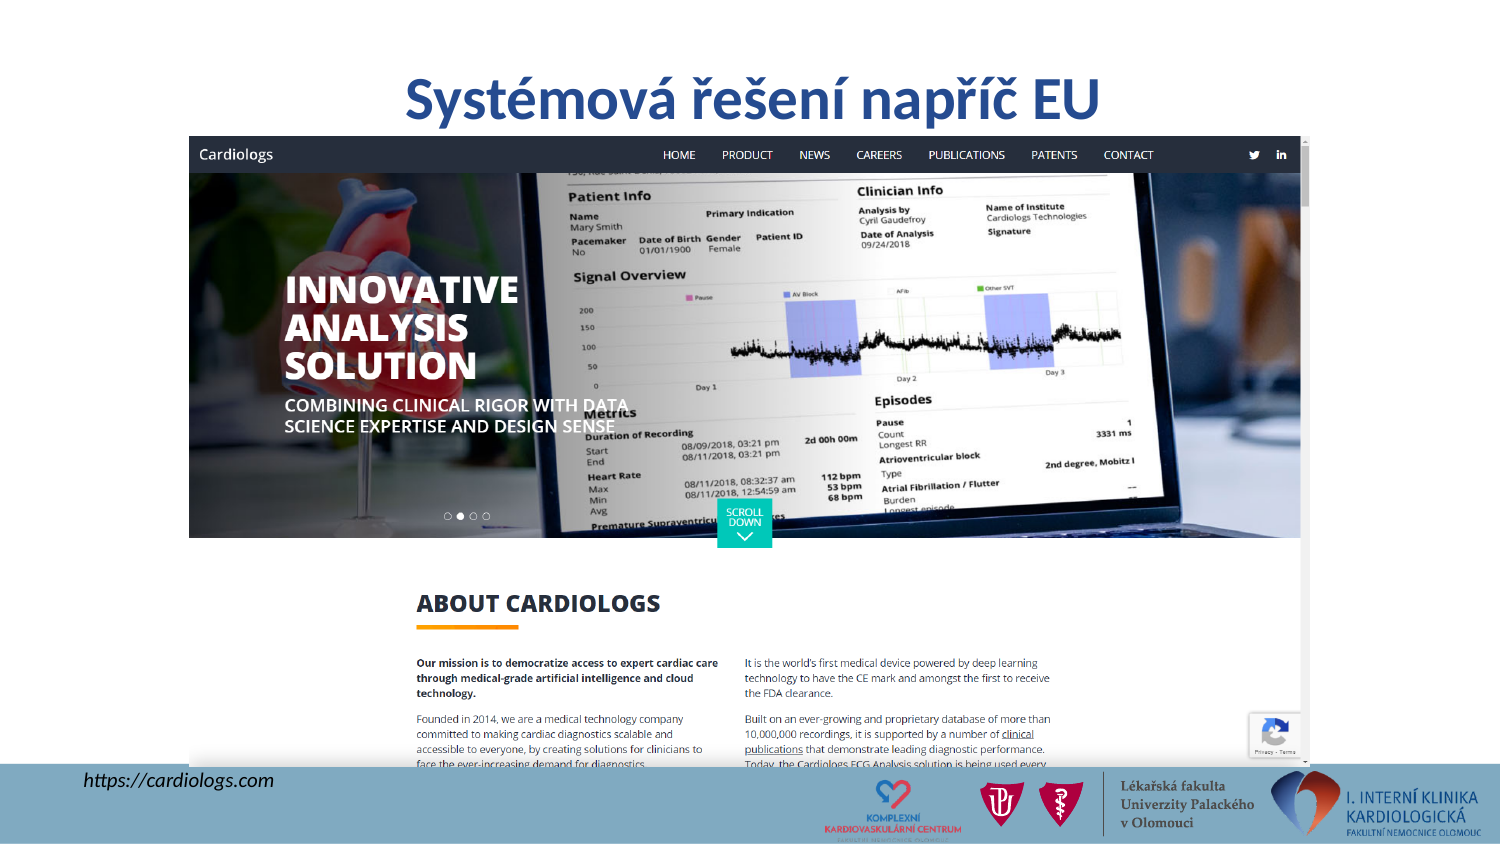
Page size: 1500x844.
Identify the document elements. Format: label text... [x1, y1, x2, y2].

list https://cardiologs.com [75, 765, 825, 828]
picture [825, 779, 961, 842]
picture [1271, 771, 1481, 836]
title Systémová řešení napříč EU [75, 61, 1434, 137]
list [189, 136, 1310, 767]
